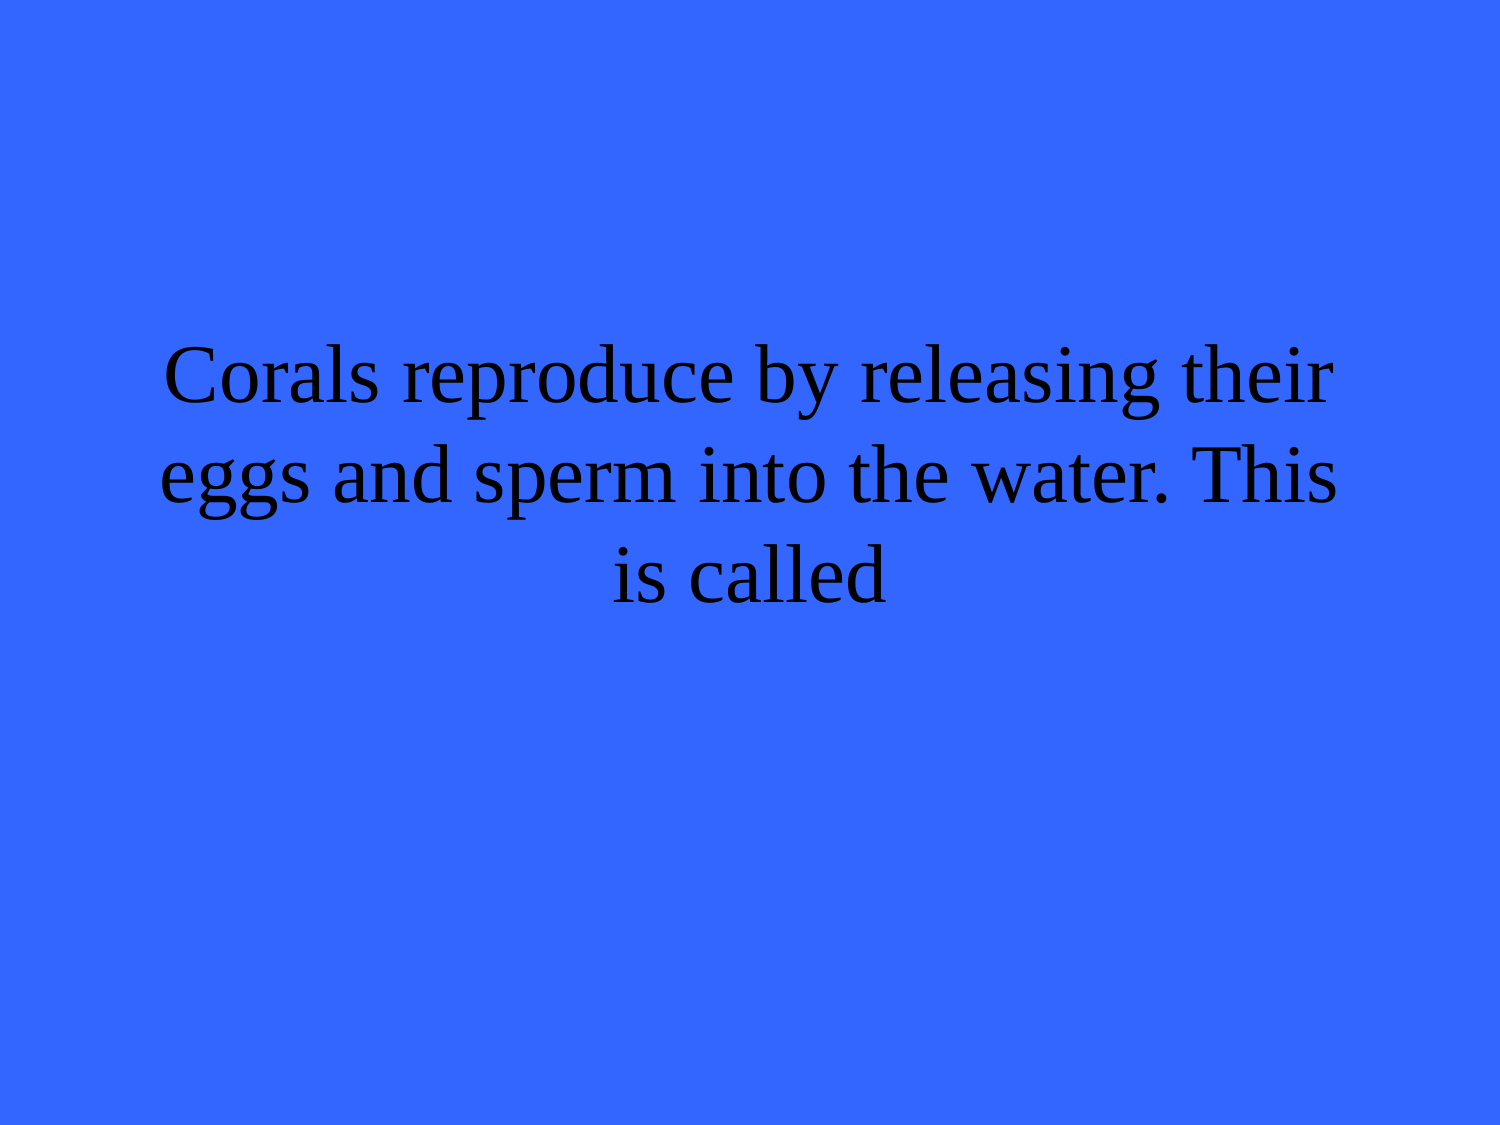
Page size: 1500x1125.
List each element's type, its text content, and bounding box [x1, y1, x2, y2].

title Corals reproduce by releasing their eggs and sperm into the water. This is called [112, 374, 1388, 563]
